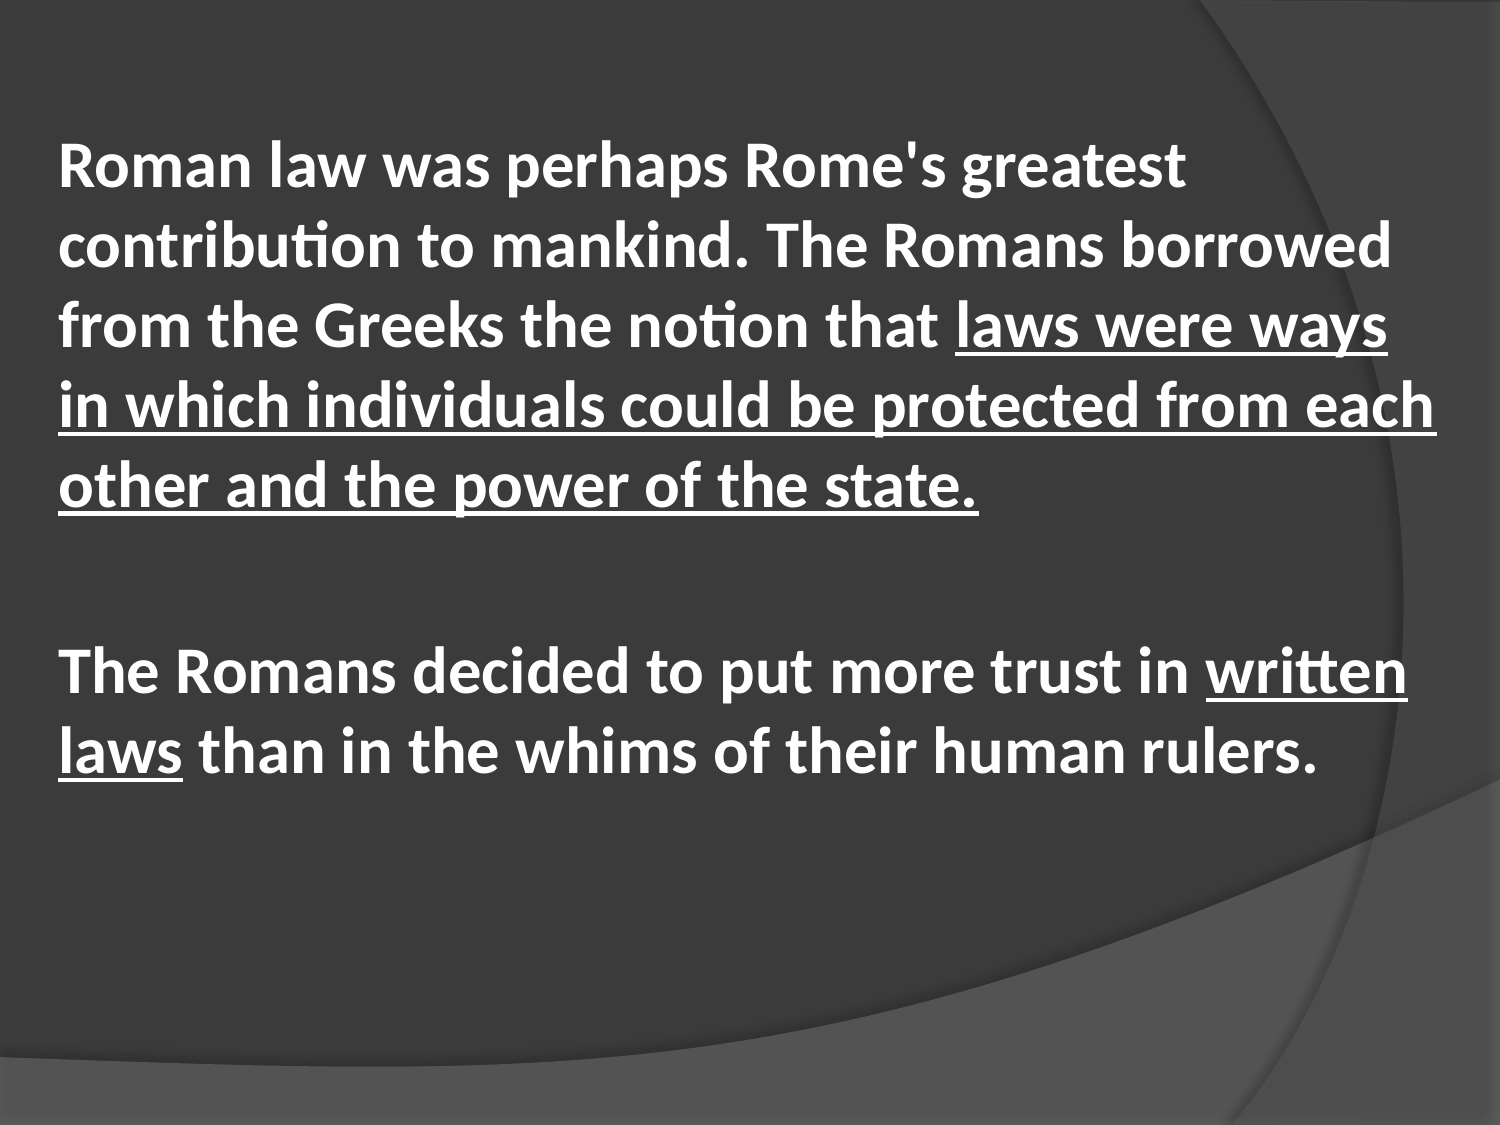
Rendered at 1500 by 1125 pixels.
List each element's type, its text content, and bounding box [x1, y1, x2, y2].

list Roman law was perhaps Rome's greatest contribution to mankind. The Romans borrowed from the Greeks the notion that laws were ways in which individuals could be protected from each other and the power of the state. The Romans decided to put more trust in written laws than in the whims of their human rulers. [37, 24, 1463, 1100]
